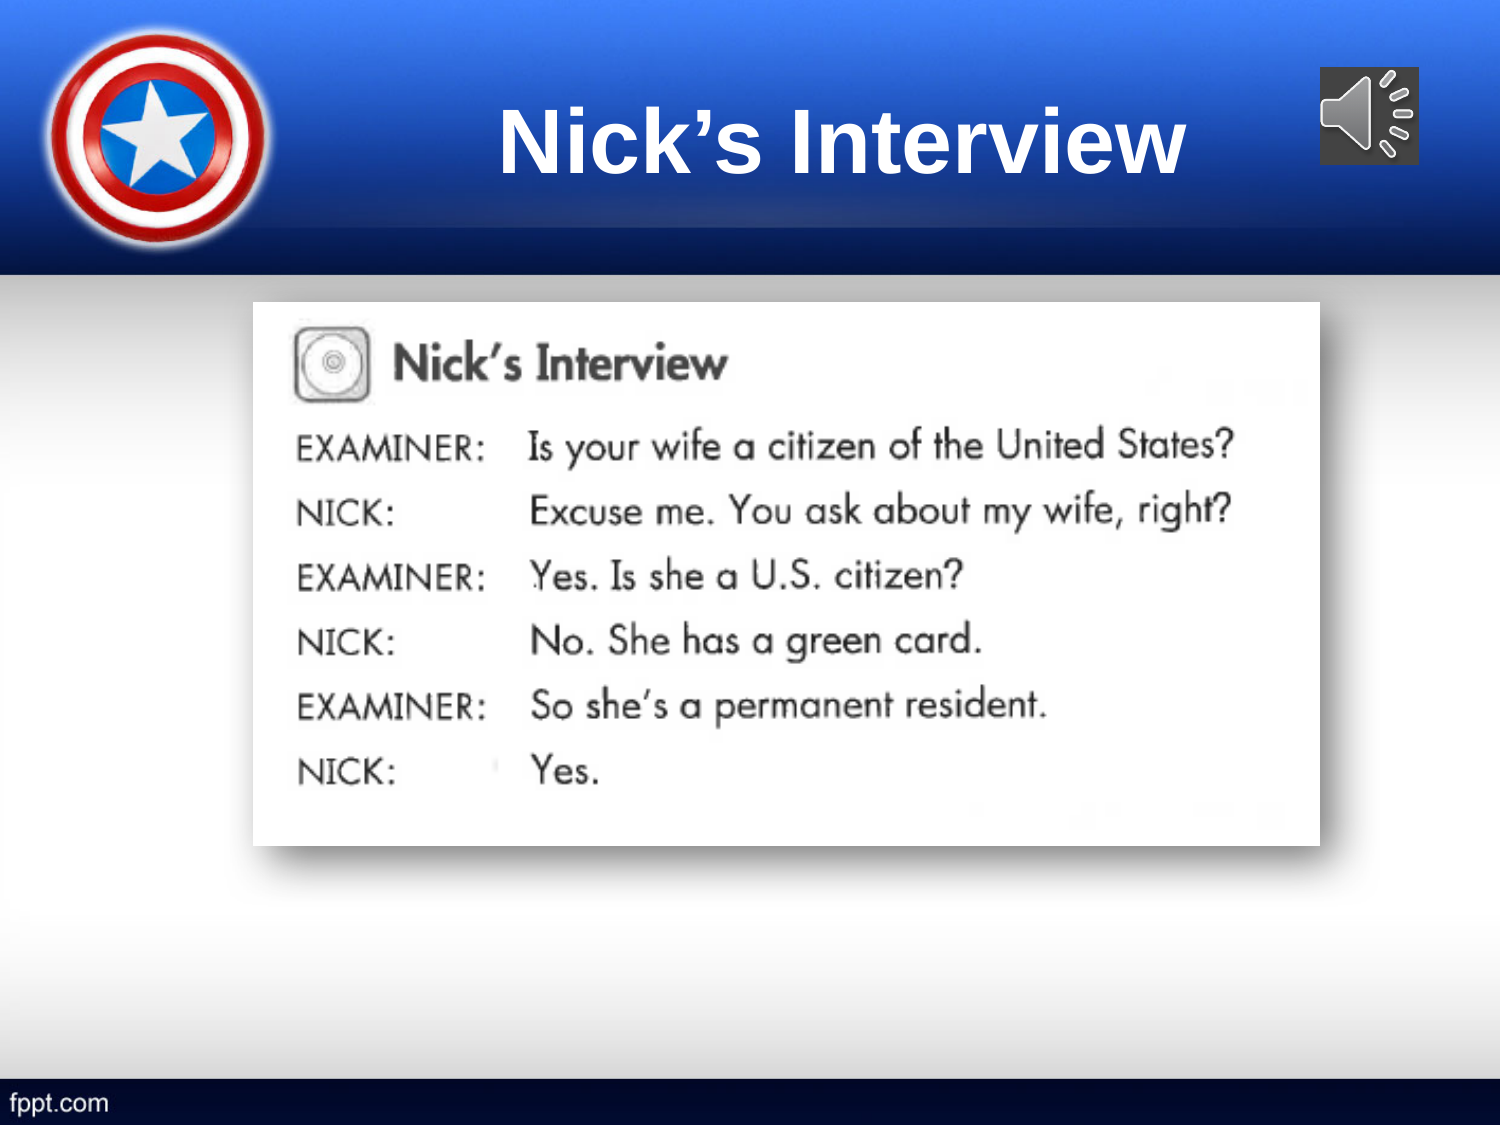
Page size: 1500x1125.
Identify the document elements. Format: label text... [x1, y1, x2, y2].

picture [0, 0, 1500, 1125]
title Nick’s Interview [167, 42, 1500, 231]
picture [1319, 66, 1420, 167]
